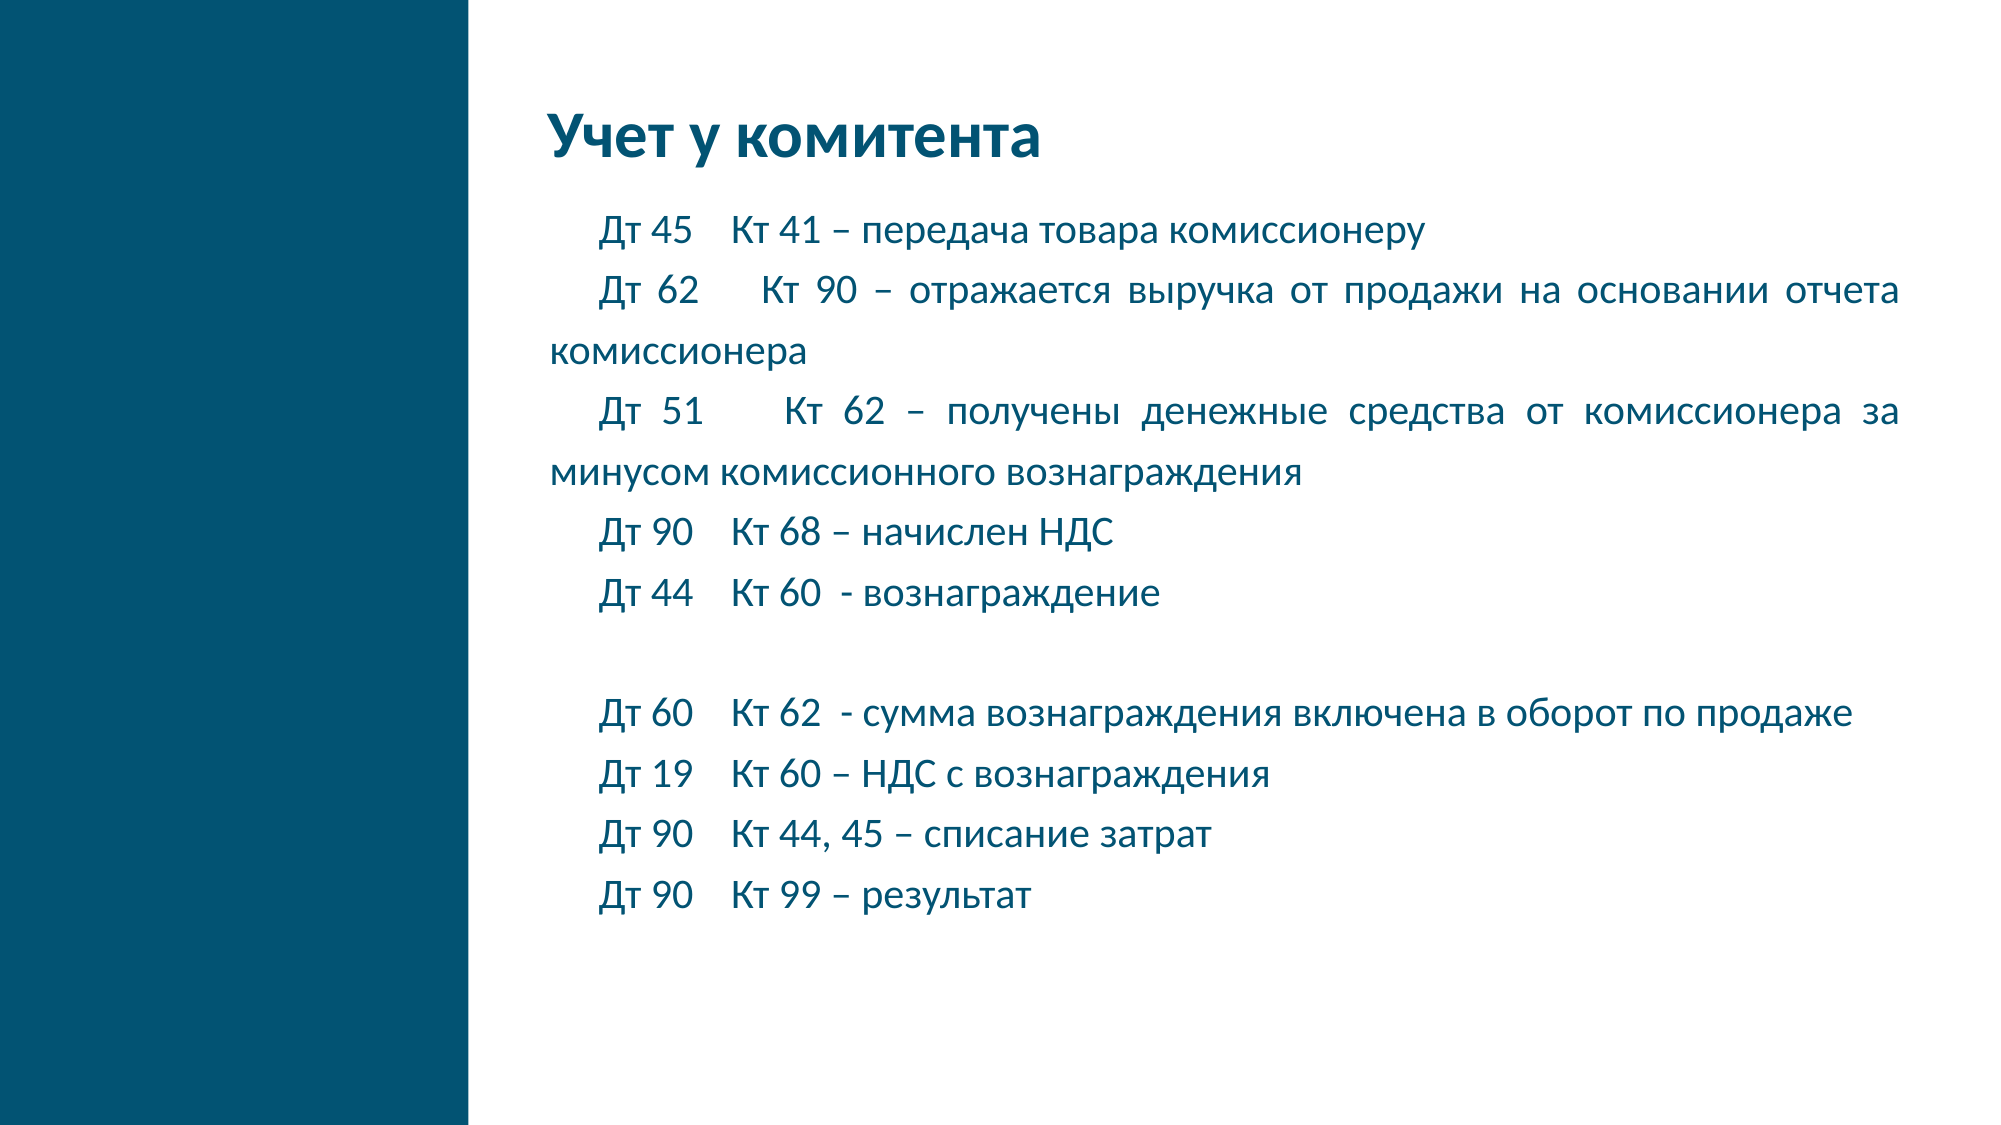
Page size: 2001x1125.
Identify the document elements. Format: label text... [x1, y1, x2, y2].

text_box Учет у комитента [532, 27, 1466, 179]
text_box Дт 45 Кт 41 – передача товара комиссионеру Дт 62 Кт 90 – отражается выручка от продажи на основании отчета комиссионера Дт 51 Кт 62 – получены денежные средства от комиссионера за минусом комиссионного вознаграждения Дт 90 Кт 68 – начислен НДС Дт 44 Кт 60 - вознаграждение Дт 60 Кт 62 - сумма вознаграждения включена в оборот по продаже Дт 19 Кт 60 – НДС с вознаграждения Дт 90 Кт 44, 45 – списание затрат Дт 90 Кт 99 – результат [534, 184, 1916, 984]
